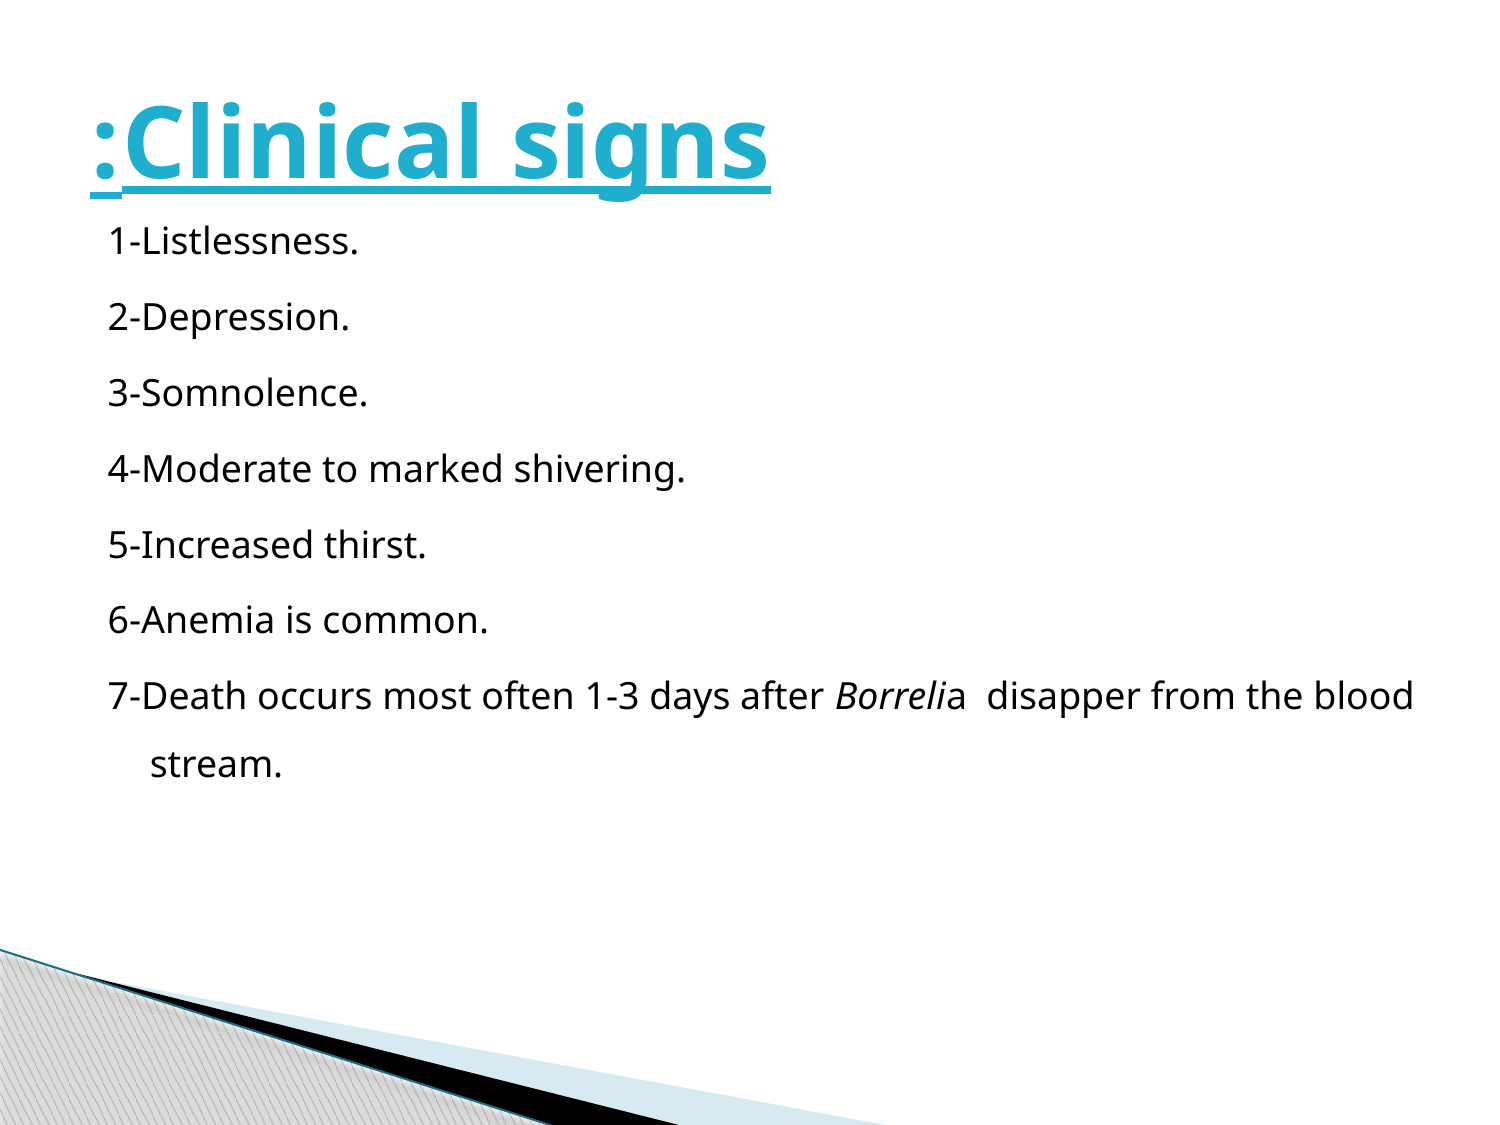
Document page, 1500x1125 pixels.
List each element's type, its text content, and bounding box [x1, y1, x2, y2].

list 1-Listlessness. 2-Depression. 3-Somnolence. 4-Moderate to marked shivering. 5-Increased thirst. 6-Anemia is common. 7-Death occurs most often 1-3 days after Borrelia disapper from the blood stream. [75, 187, 1442, 961]
title Clinical signs: [75, 45, 1425, 233]
